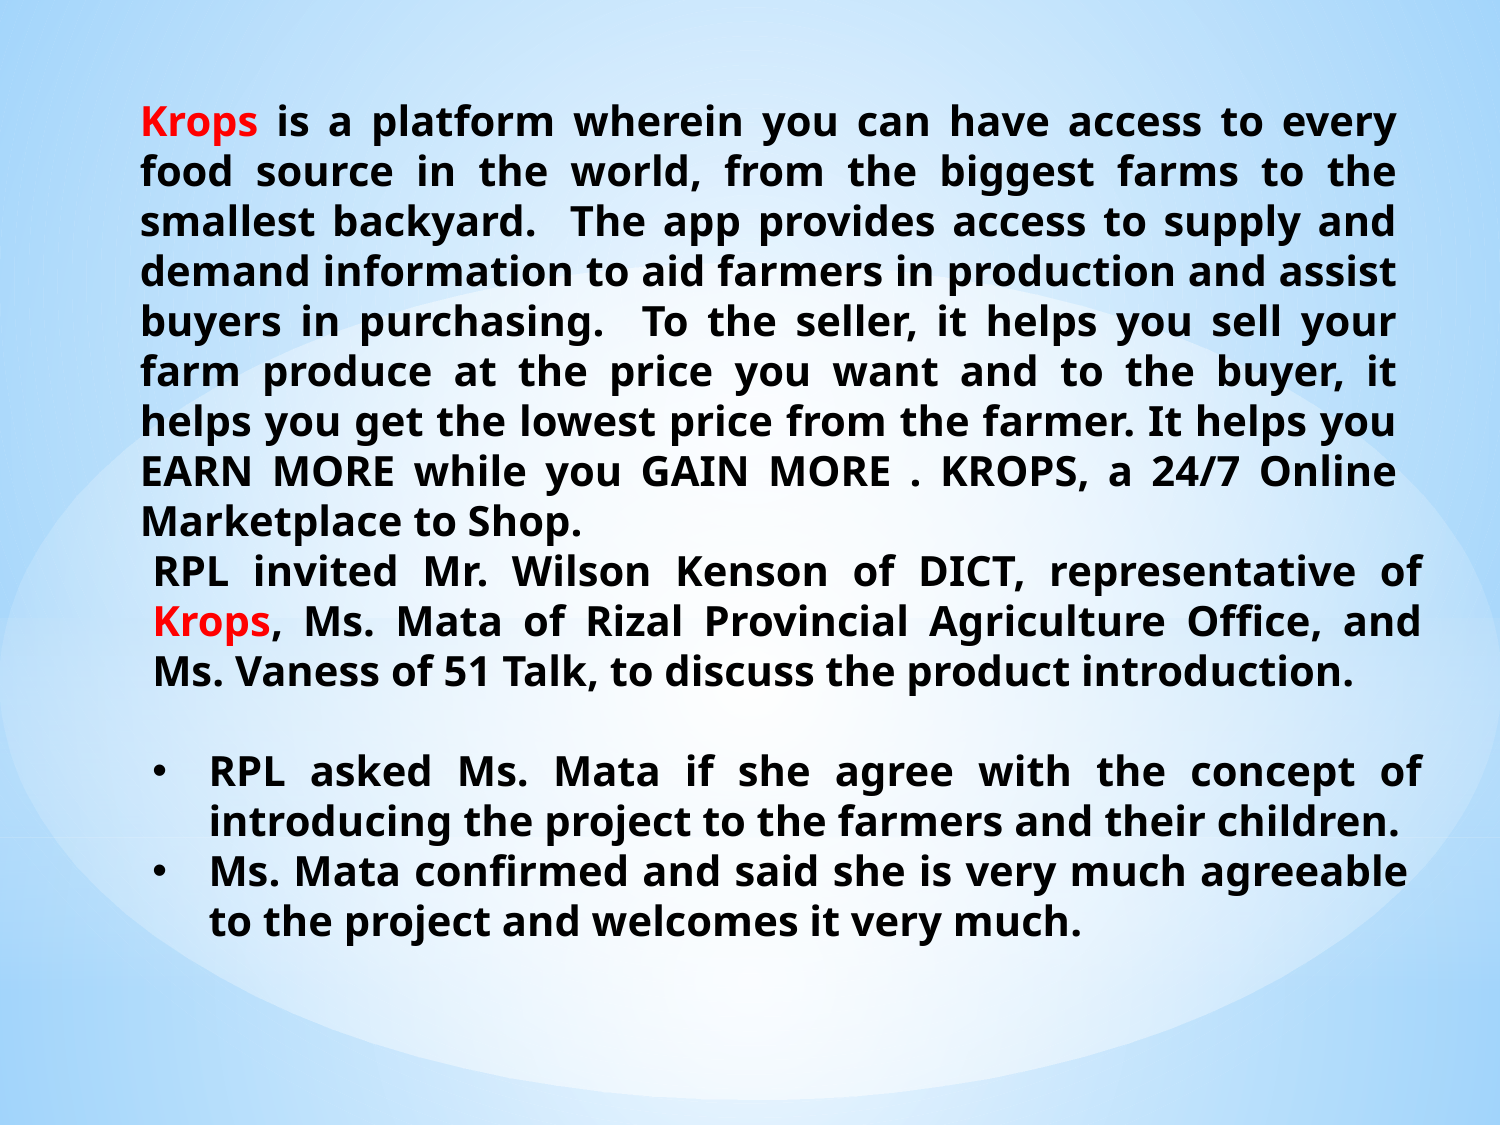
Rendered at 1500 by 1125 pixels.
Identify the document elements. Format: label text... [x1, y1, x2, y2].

text_box Krops is a platform wherein you can have access to every food source in the world, from the biggest farms to the smallest backyard. The app provides access to supply and demand information to aid farmers in production and assist buyers in purchasing. To the seller, it helps you sell your farm produce at the price you want and to the buyer, it helps you get the lowest price from the farmer. It helps you EARN MORE while you GAIN MORE . KROPS, a 24/7 Online Marketplace to Shop. [124, 87, 1413, 553]
text_box RPL invited Mr. Wilson Kenson of DICT, representative of Krops, Ms. Mata of Rizal Provincial Agriculture Office, and Ms. Vaness of 51 Talk, to discuss the product introduction. RPL asked Ms. Mata if she agree with the concept of introducing the project to the farmers and their children. Ms. Mata confirmed and said she is very much agreeable to the project and welcomes it very much. [137, 537, 1438, 953]
